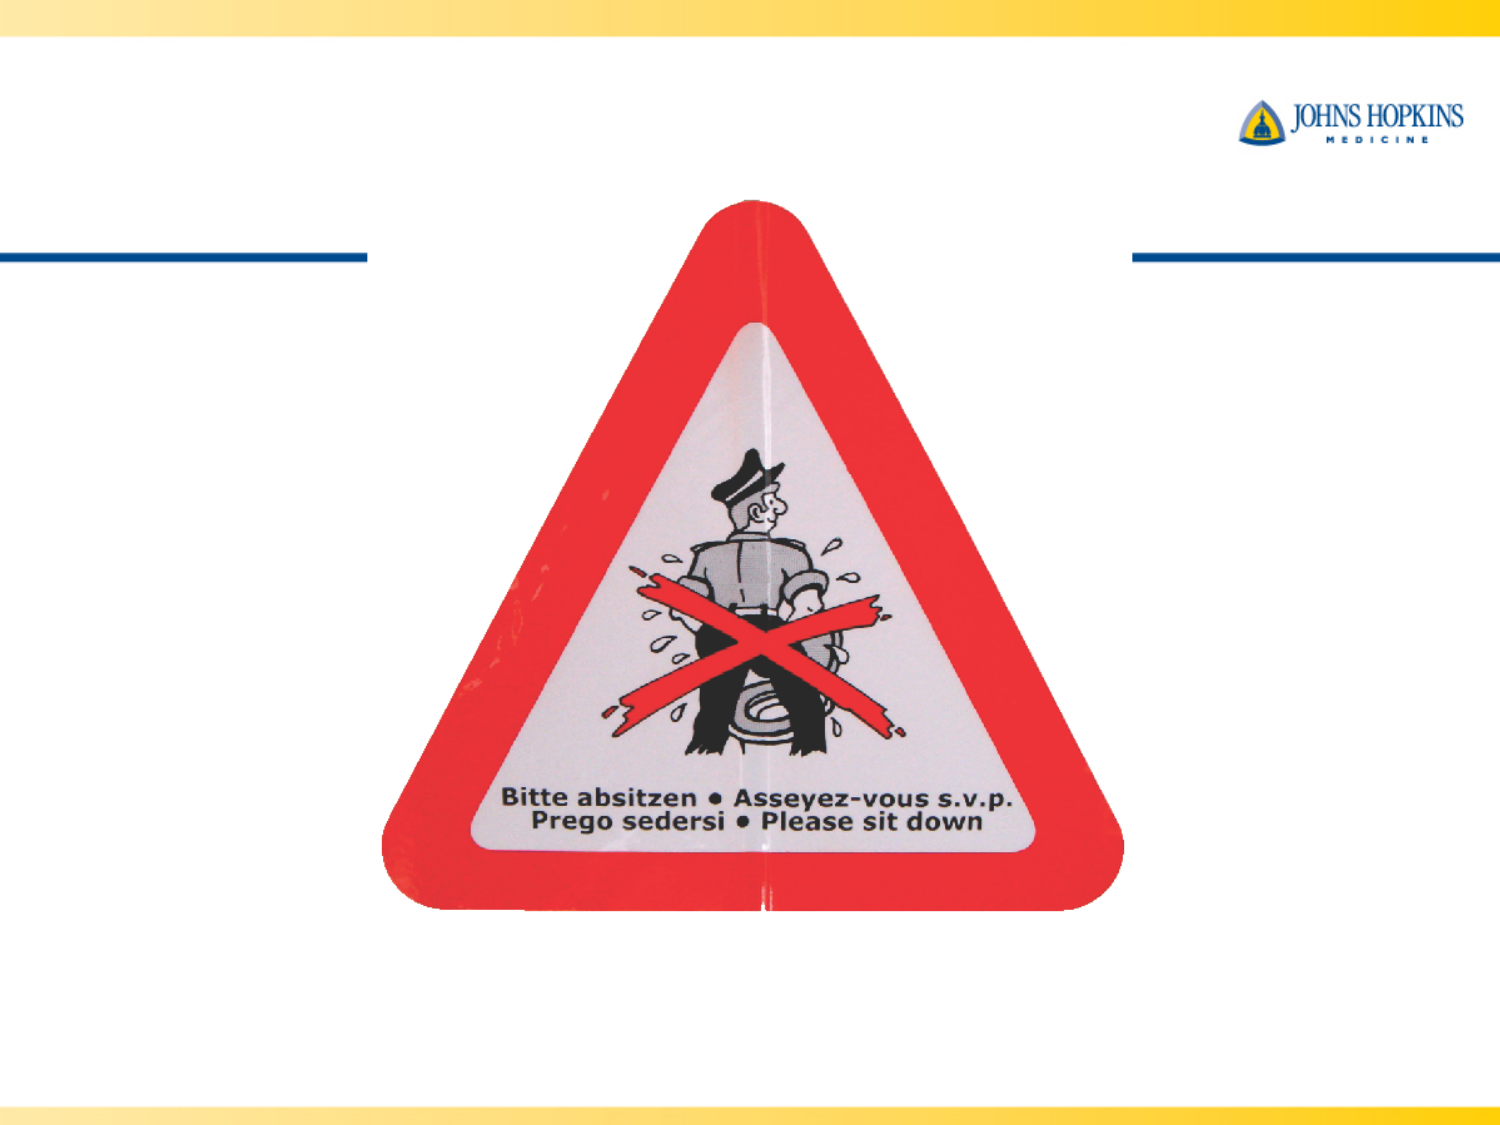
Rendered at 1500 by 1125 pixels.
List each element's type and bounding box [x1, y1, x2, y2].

text_box [367, 195, 1133, 930]
picture [0, 0, 1500, 1125]
